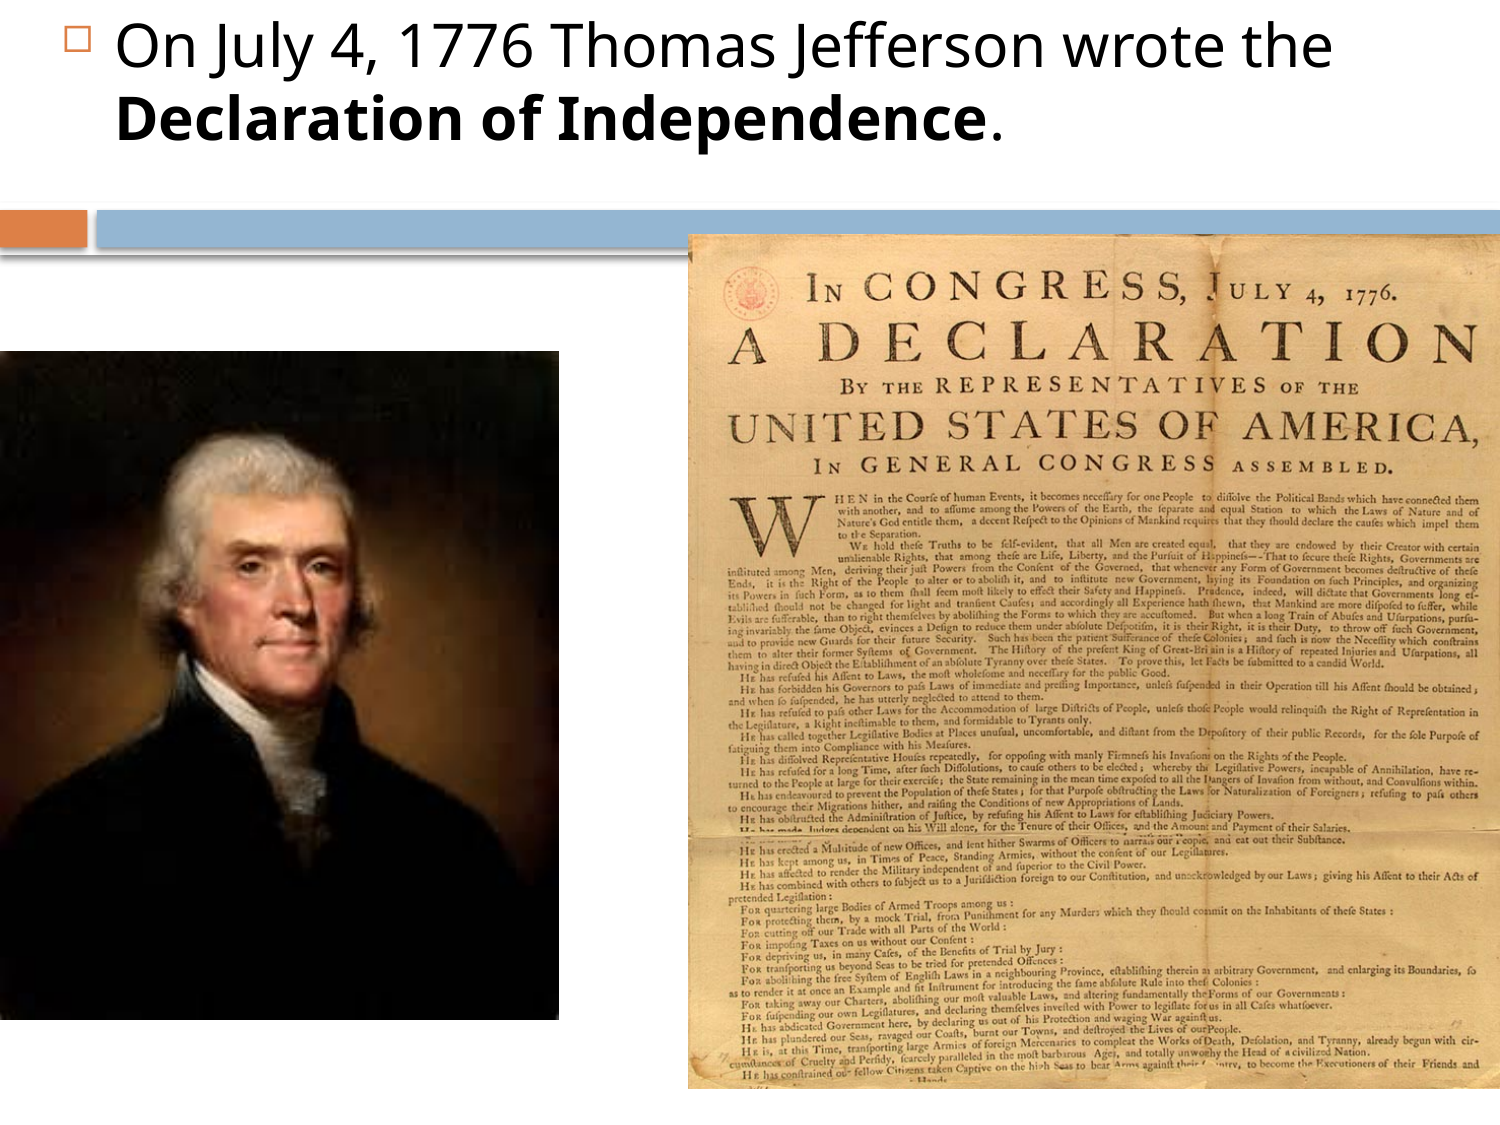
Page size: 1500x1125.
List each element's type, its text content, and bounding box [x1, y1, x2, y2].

picture [0, 351, 560, 1020]
list On July 4, 1776 Thomas Jefferson wrote the Declaration of Independence. [46, 0, 1385, 738]
picture [688, 234, 1500, 1089]
